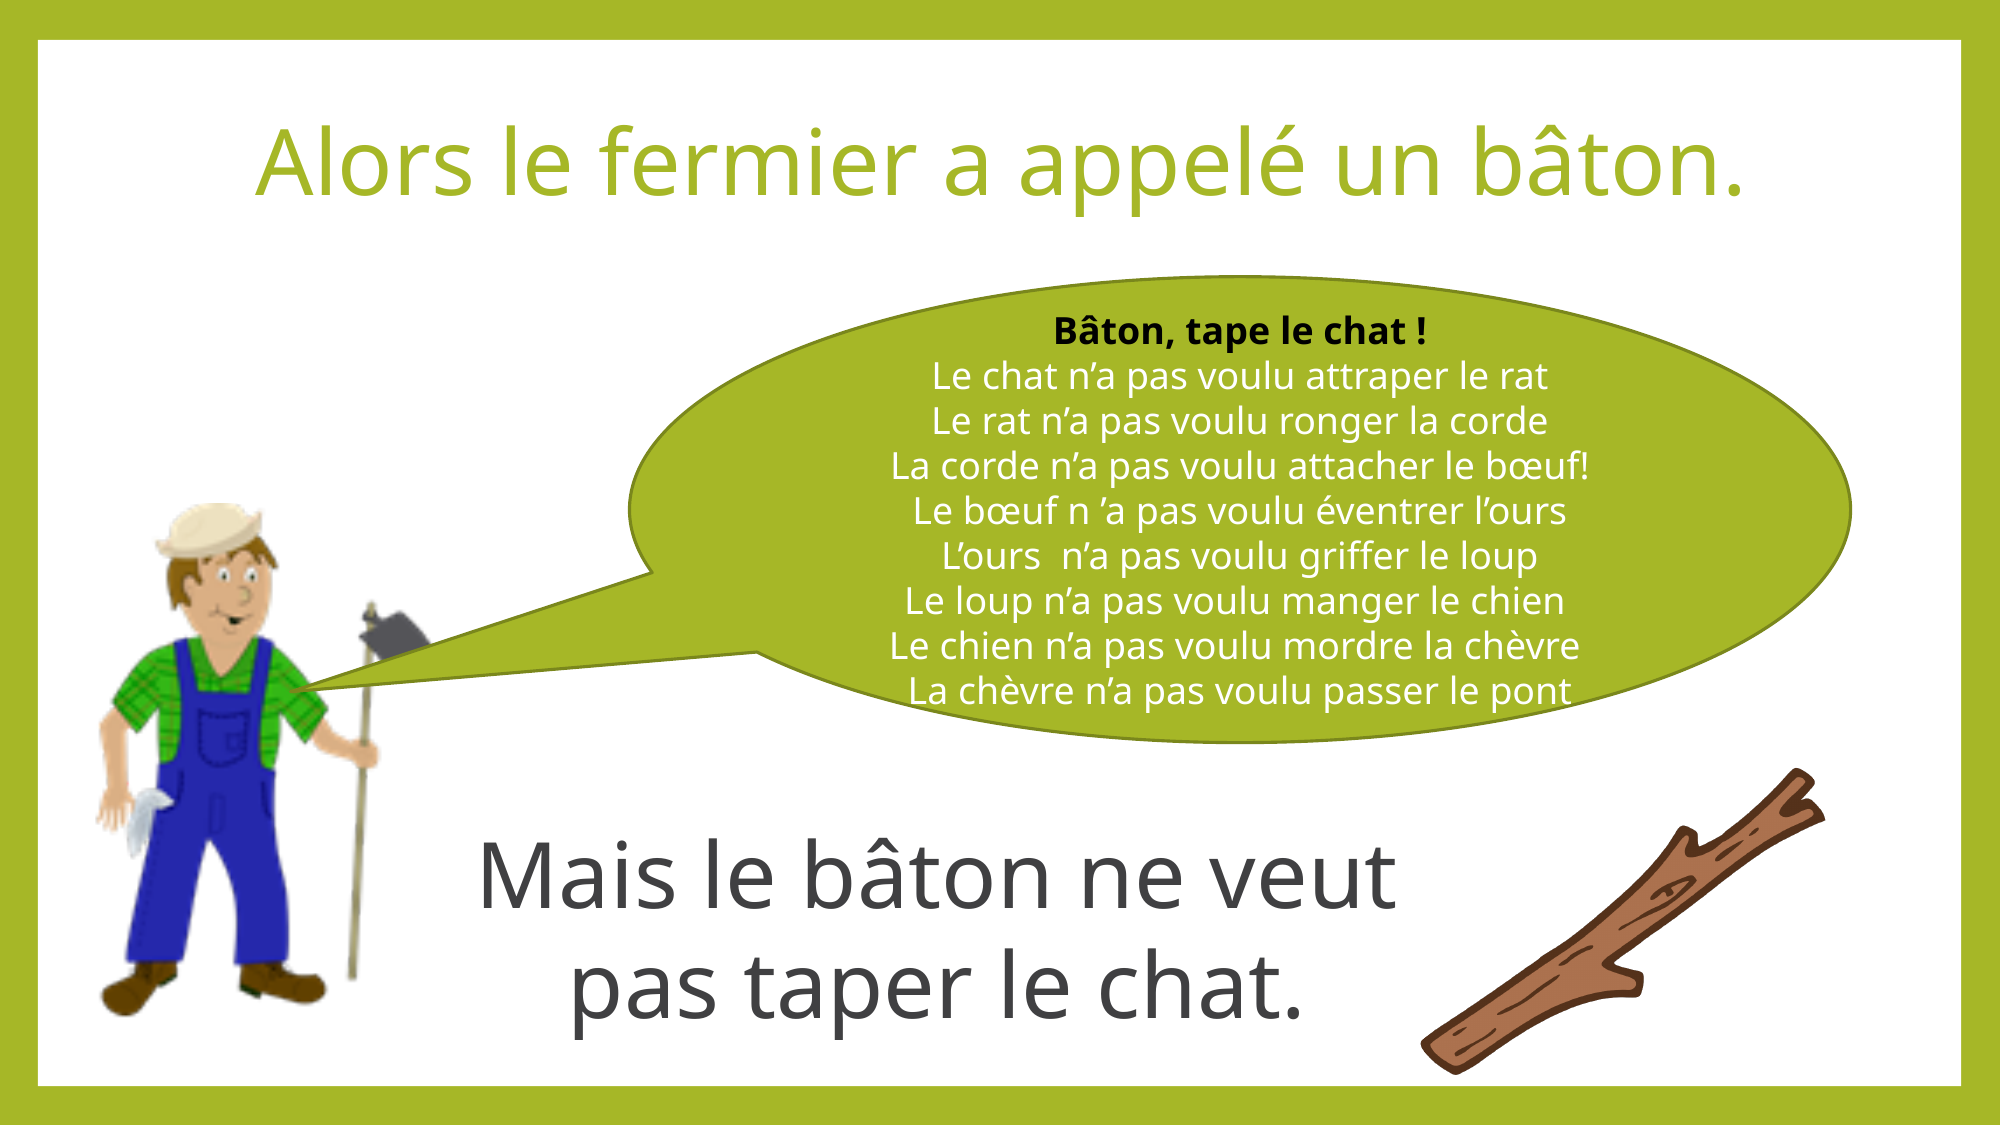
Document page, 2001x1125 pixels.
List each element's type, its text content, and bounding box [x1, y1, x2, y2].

text_box Mais le bâton ne veut pas taper le chat. [437, 809, 1438, 1125]
text_box Bâton, tape le chat ! Le chat n’a pas voulu attraper le rat Le rat n’a pas voulu ronger la corde La corde n’a pas voulu attacher le bœuf! Le bœuf n ’a pas voulu éventrer l’ours L’ours n’a pas voulu griffer le loup Le loup n’a pas voulu manger le chien Le chien n’a pas voulu mordre la chèvre La chèvre n’a pas voulu passer le pont [443, 275, 1853, 745]
picture [1395, 740, 1870, 1124]
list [94, 503, 438, 1022]
title Alors le fermier a appelé un bâton. [118, 54, 1886, 277]
